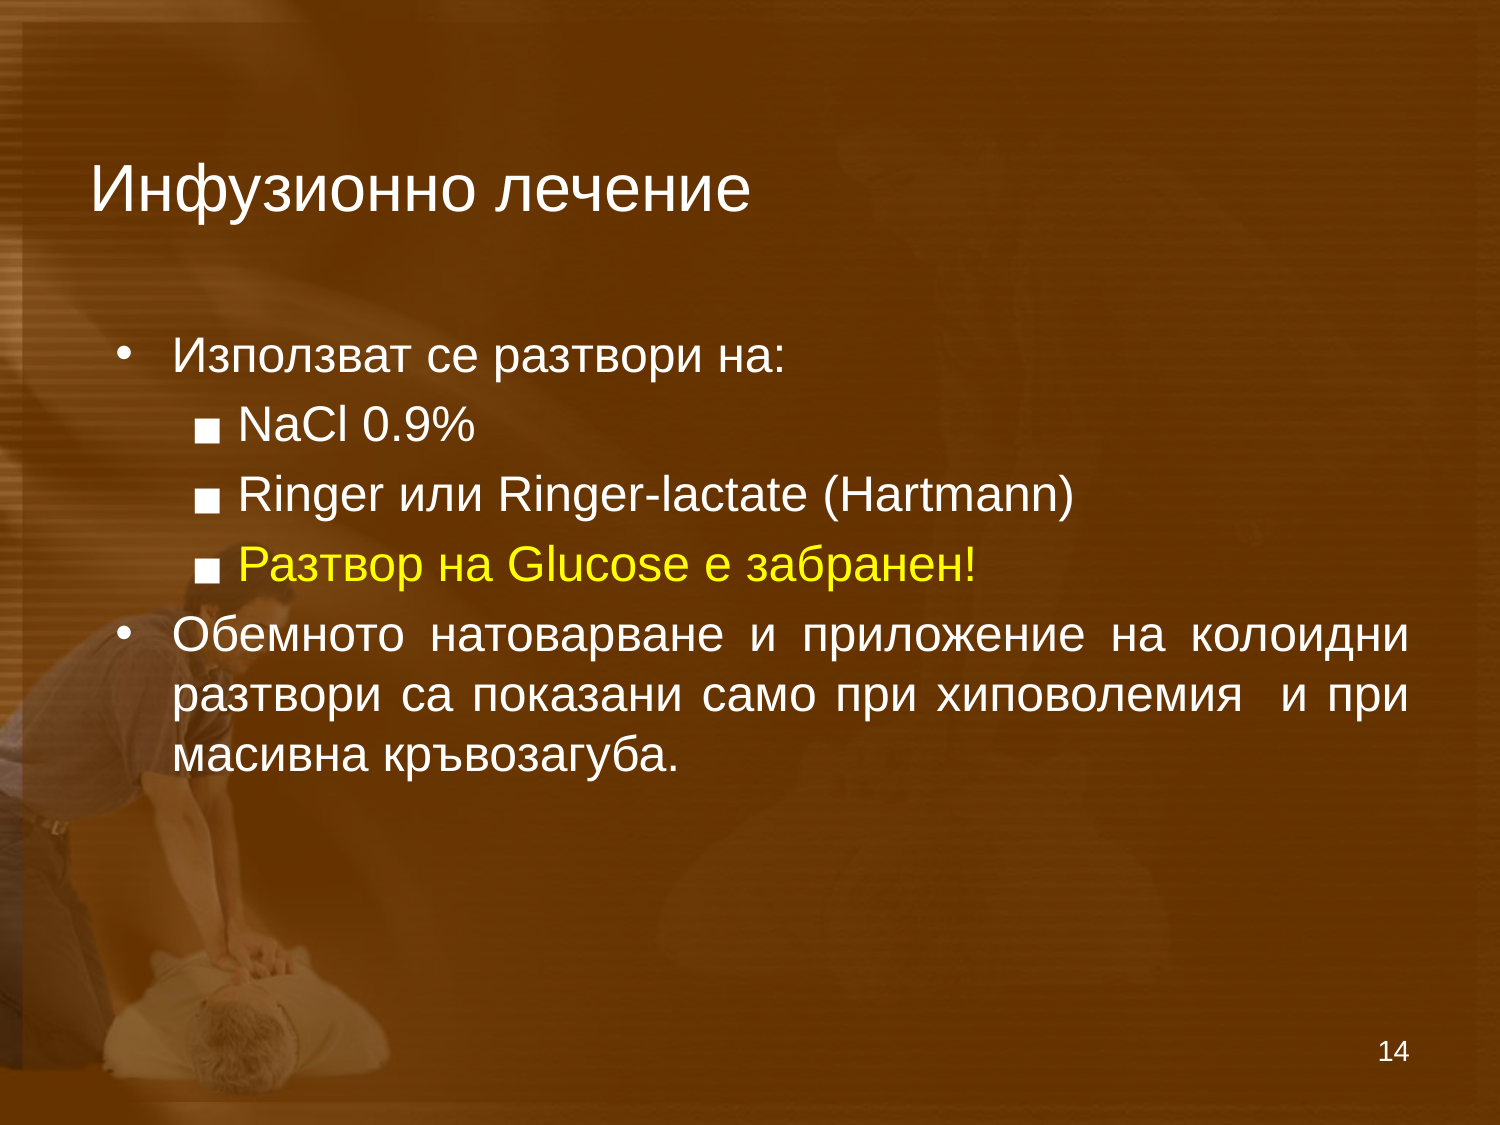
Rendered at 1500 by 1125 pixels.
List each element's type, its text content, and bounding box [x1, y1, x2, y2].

title Инфузионно лечение [74, 45, 1425, 233]
slide_number 14 [1074, 1024, 1425, 1103]
list Използват се разтвори на: NaCl 0.9% Ringer или Ringer-lactate (Hartmann) Разтвор на Glucose е забранен! Обемното натоварване и приложение на колоидни разтвори са показани само при хиповолемия и при масивна кръвозагуба. [100, 314, 1425, 1005]
picture [0, 0, 1500, 1125]
